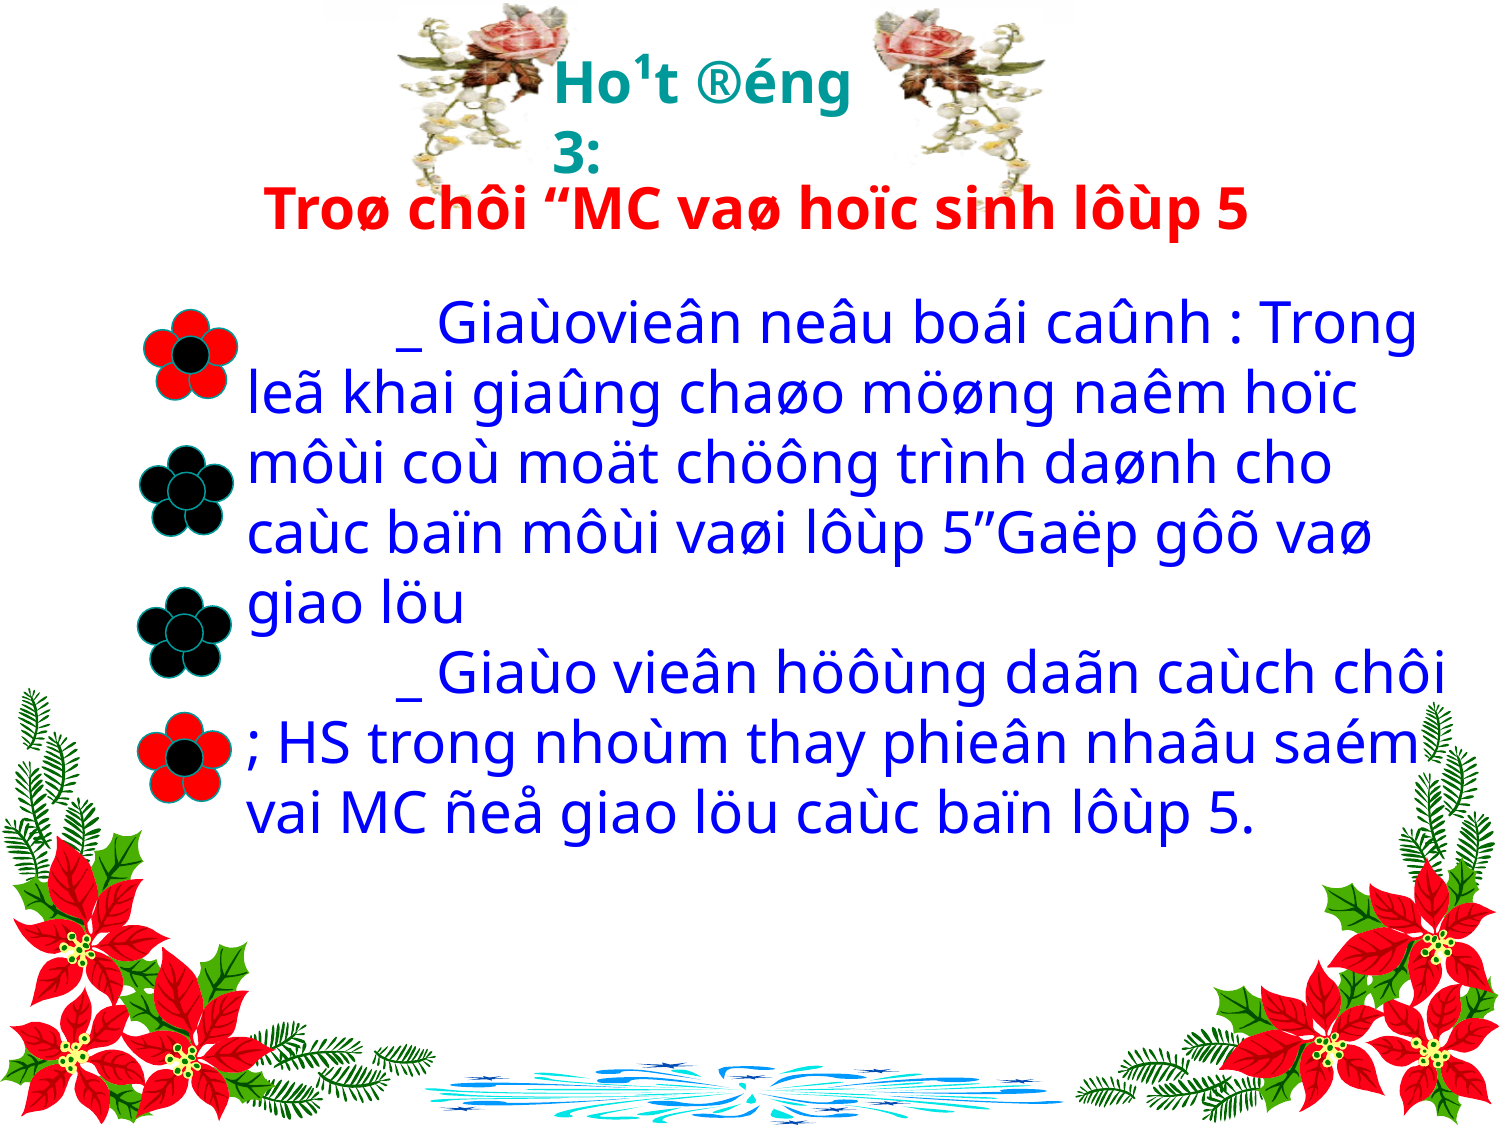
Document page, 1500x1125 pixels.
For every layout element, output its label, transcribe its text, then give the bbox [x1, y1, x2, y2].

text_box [143, 309, 238, 401]
text_box _ Giaùovieân neâu boái caûnh : Trong leã khai giaûng chaøo möøng naêm hoïc môùi coù moät chöông trình daønh cho caùc baïn môùi vaøi lôùp 5”Gaëp gôõ vaø giao löu _ Giaùo vieân höôùng daãn caùch chôi ; HS trong nhoùm thay phieân nhaâu saém vai MC ñeå giao löu caùc baïn lôùp 5. [174, 277, 1463, 923]
picture [0, 687, 1500, 1125]
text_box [139, 445, 234, 537]
title Troø chôi “MC vaø hoïc sinh lôùp 5 [74, 149, 1463, 242]
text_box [137, 712, 232, 804]
picture [324, 0, 1076, 213]
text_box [137, 587, 232, 678]
